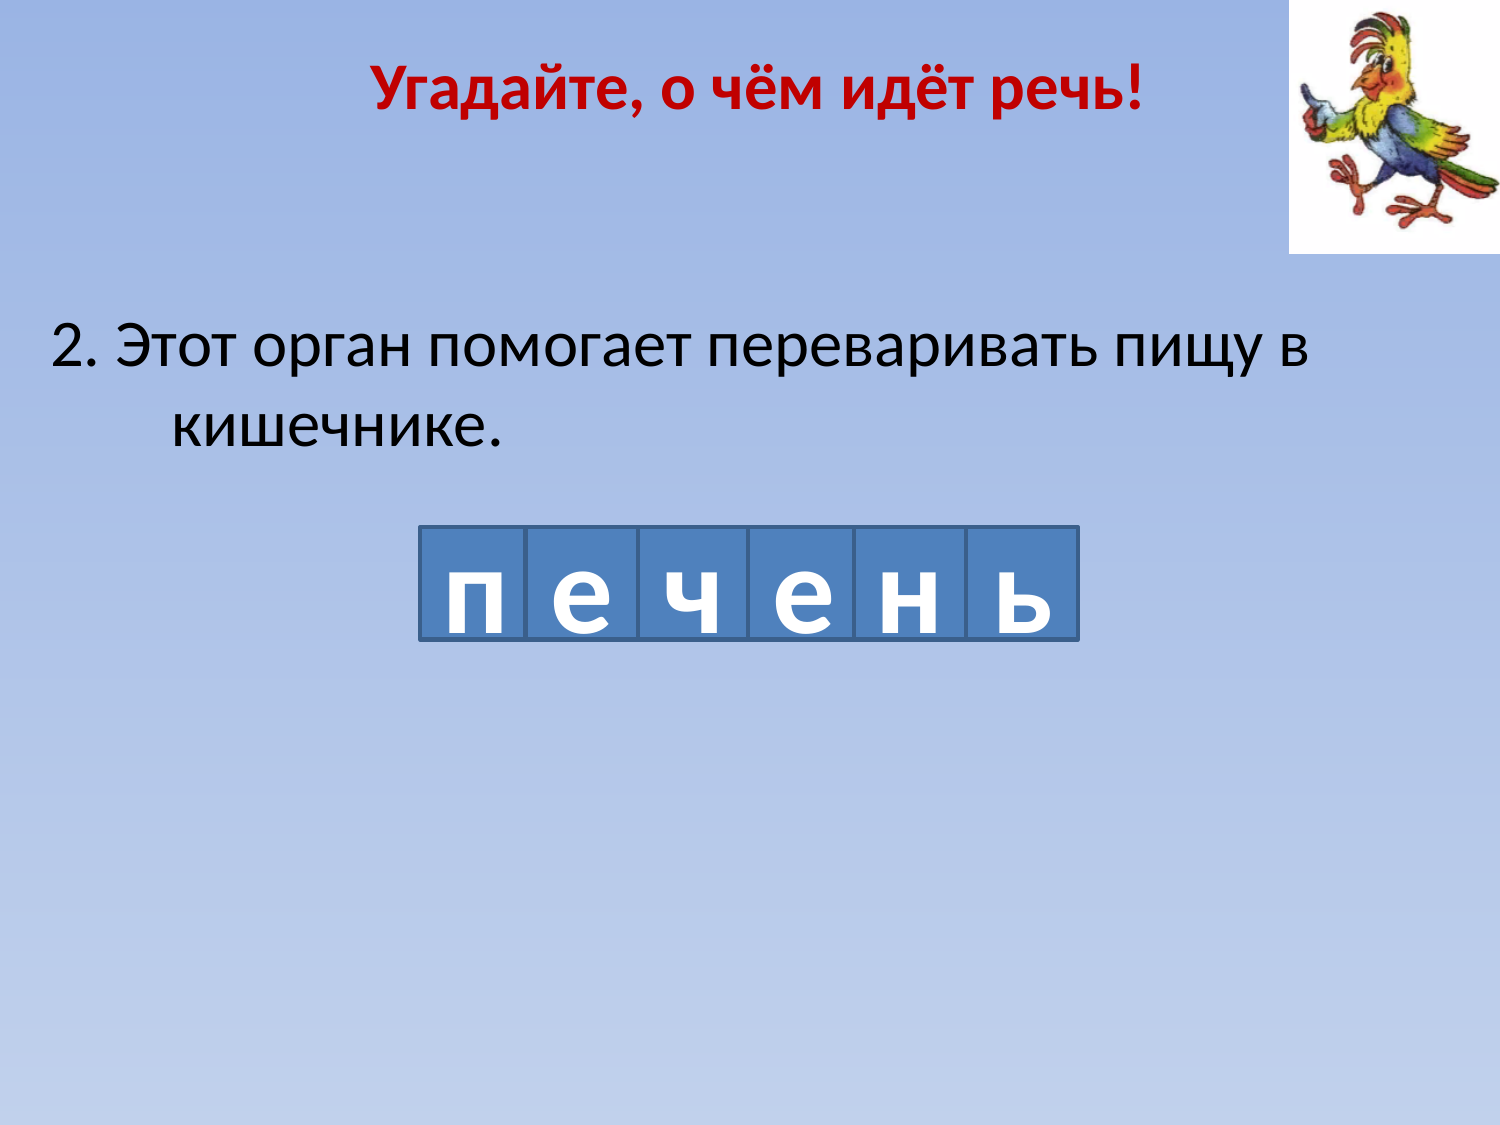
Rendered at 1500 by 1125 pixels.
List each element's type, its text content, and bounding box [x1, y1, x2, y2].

text_box н [852, 525, 964, 642]
text_box 2. Этот орган помогает переваривать пищу в кишечнике. [35, 292, 1500, 468]
text_box ь [964, 525, 1080, 642]
text_box Угадайте, о чём идёт речь! [355, 35, 1162, 130]
picture [1288, 0, 1500, 254]
text_box е [746, 525, 852, 642]
text_box е [523, 525, 636, 642]
text_box ч [636, 525, 746, 642]
text_box п [418, 525, 523, 642]
